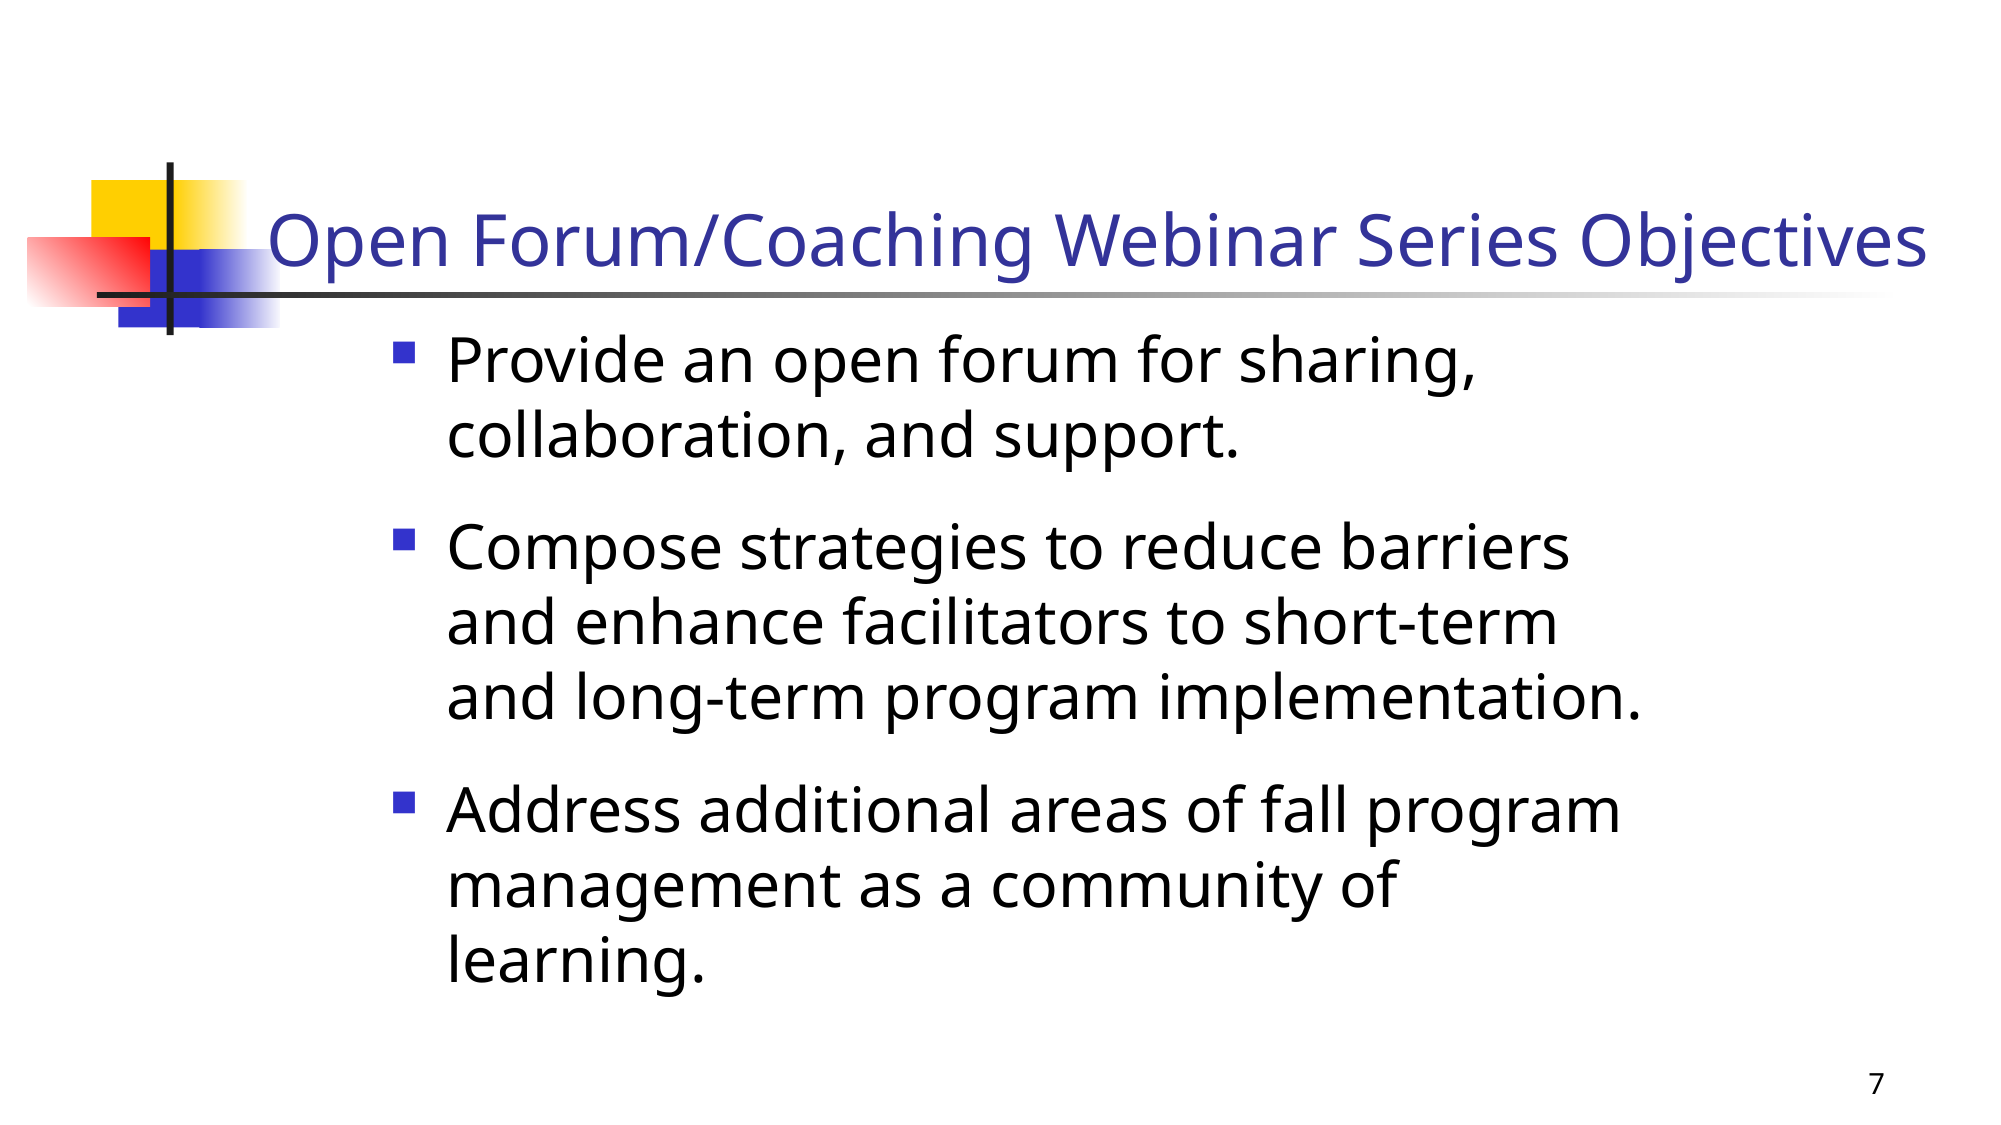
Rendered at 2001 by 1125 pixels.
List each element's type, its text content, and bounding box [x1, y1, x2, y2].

slide_number 7 [1483, 1037, 1900, 1113]
list Provide an open forum for sharing, collaboration, and support. Compose strategies to reduce barriers and enhance facilitators to short-term and long-term program implementation. Address additional areas of fall program management as a community of learning. [375, 312, 1675, 1013]
title Open Forum/Coaching Webinar Series Objectives [251, 101, 1957, 289]
